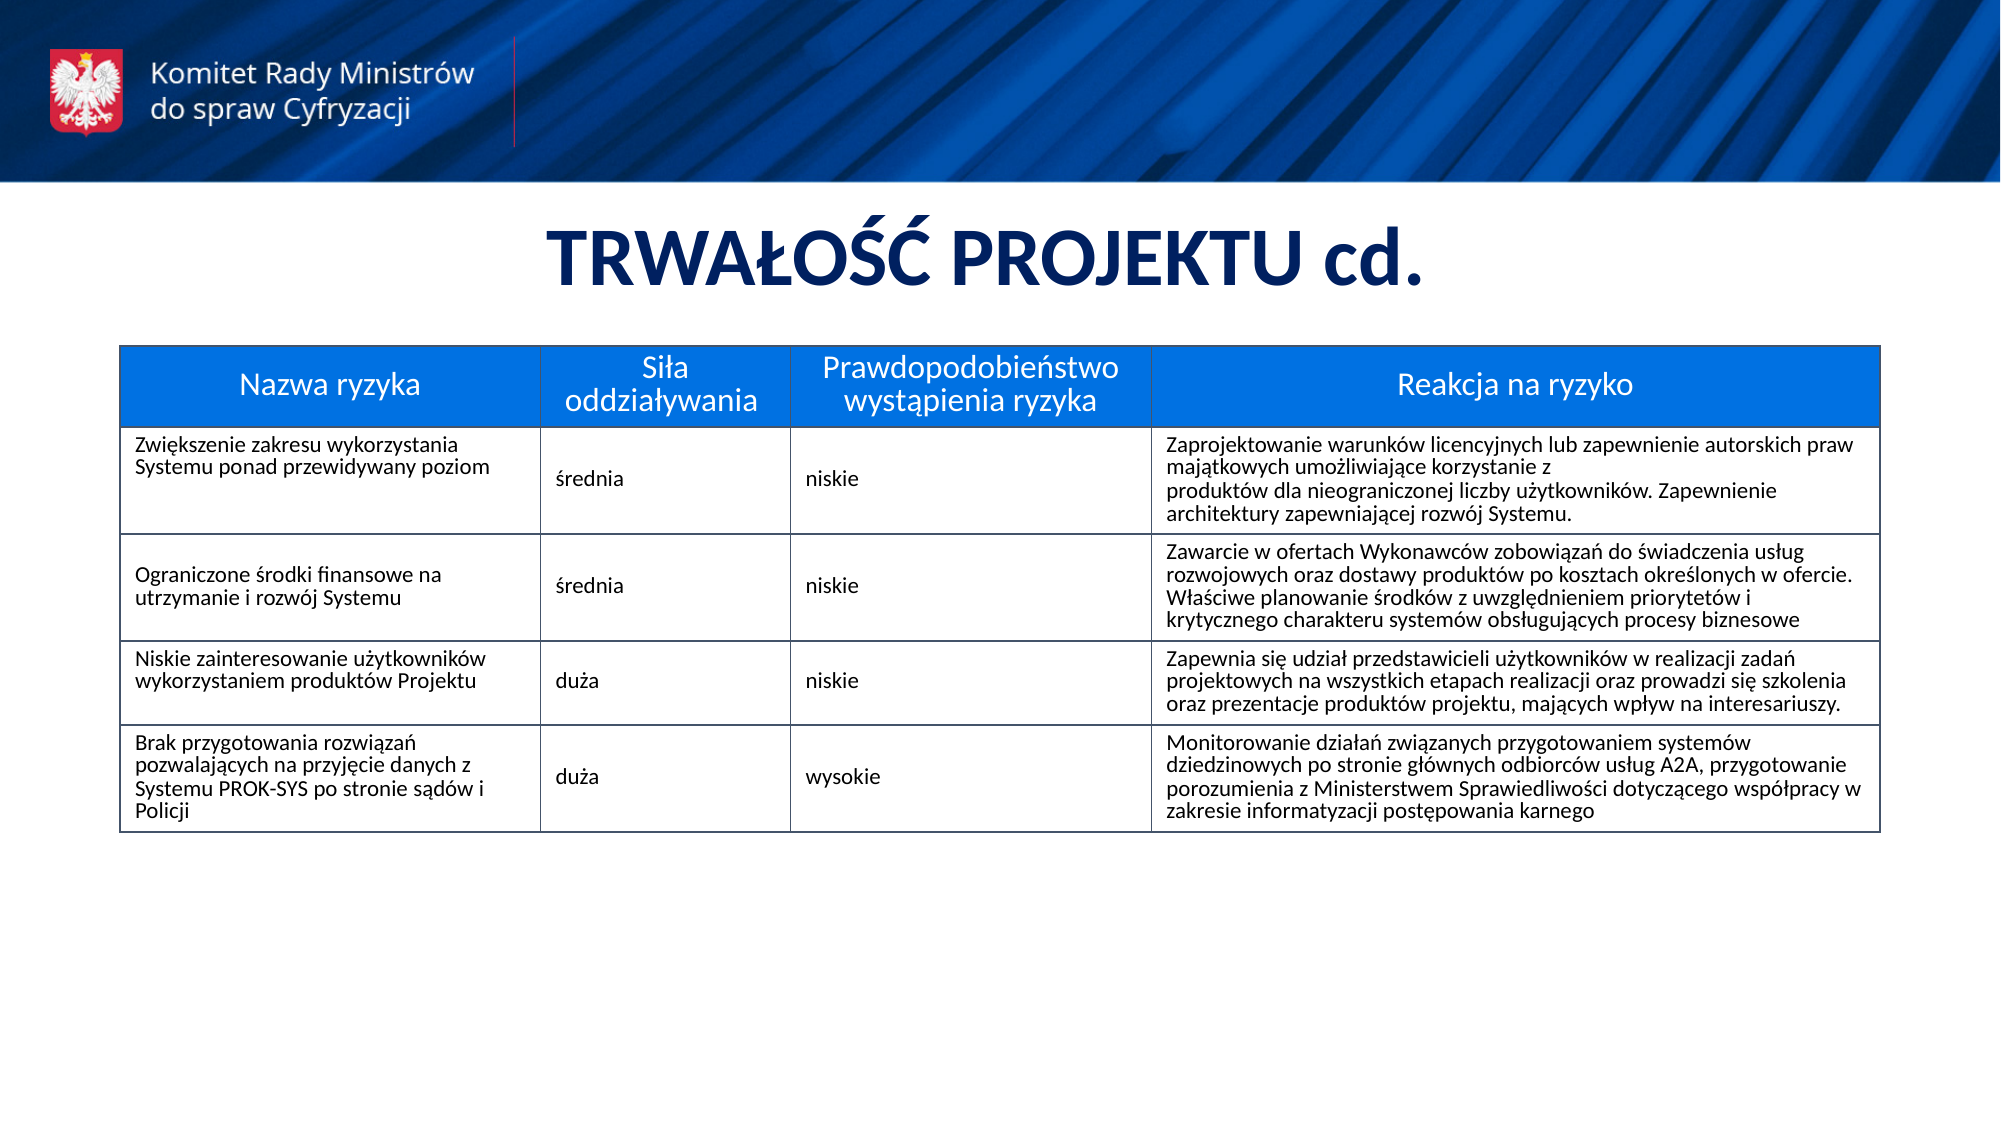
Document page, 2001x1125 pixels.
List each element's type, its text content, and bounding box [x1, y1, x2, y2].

table_cell Brak przygotowania rozwiązań pozwalających na przyjęcie danych z Systemu PROK-SYS po stronie sądów i Policji [121, 726, 540, 831]
table_header Nazwa ryzyka [121, 347, 540, 426]
table_cell średnia [541, 535, 790, 640]
picture [0, 0, 2001, 1125]
table_cell Zapewnia się udział przedstawicieli użytkowników w realizacji zadań projektowych na wszystkich etapach realizacji oraz prowadzi się szkolenia oraz prezentacje produktów projektu, mających wpływ na interesariuszy. [1152, 642, 1879, 724]
table_cell niskie [791, 642, 1151, 724]
table_cell duża [541, 726, 790, 831]
table_cell Zwiększenie zakresu wykorzystania Systemu ponad przewidywany poziom [121, 428, 540, 533]
table_cell Ograniczone środki finansowe na utrzymanie i rozwój Systemu [121, 535, 540, 640]
table_cell Zaprojektowanie warunków licencyjnych lub zapewnienie autorskich praw majątkowych umożliwiające korzystanie z produktów dla nieograniczonej liczby użytkowników. Zapewnienie architektury zapewniającej rozwój Systemu. [1152, 428, 1879, 533]
table_header Siła oddziaływania [541, 347, 790, 426]
table_cell Niskie zainteresowanie użytkowników wykorzystaniem produktów Projektu [121, 642, 540, 724]
table_cell Zawarcie w ofertach Wykonawców zobowiązań do świadczenia usług rozwojowych oraz dostawy produktów po kosztach określonych w ofercie. Właściwe planowanie środków z uwzględnieniem priorytetów i krytycznego charakteru systemów obsługujących procesy biznesowe [1152, 535, 1879, 640]
table_cell wysokie [791, 726, 1151, 831]
table_cell niskie [791, 535, 1151, 640]
table_cell średnia [541, 428, 790, 533]
table_cell duża [541, 642, 790, 724]
table_header Reakcja na ryzyko [1152, 347, 1879, 426]
table_header Prawdopodobieństwo wystąpienia ryzyka [791, 347, 1151, 426]
table_cell Monitorowanie działań związanych przygotowaniem systemów dziedzinowych po stronie głównych odbiorców usług A2A, przygotowanie porozumienia z Ministerstwem Sprawiedliwości dotyczącego współpracy w zakresie informatyzacji postępowania karnego [1152, 726, 1879, 831]
text_box TRWAŁOŚĆ PROJEKTU cd. [288, 194, 1685, 318]
table_cell niskie [791, 428, 1151, 533]
